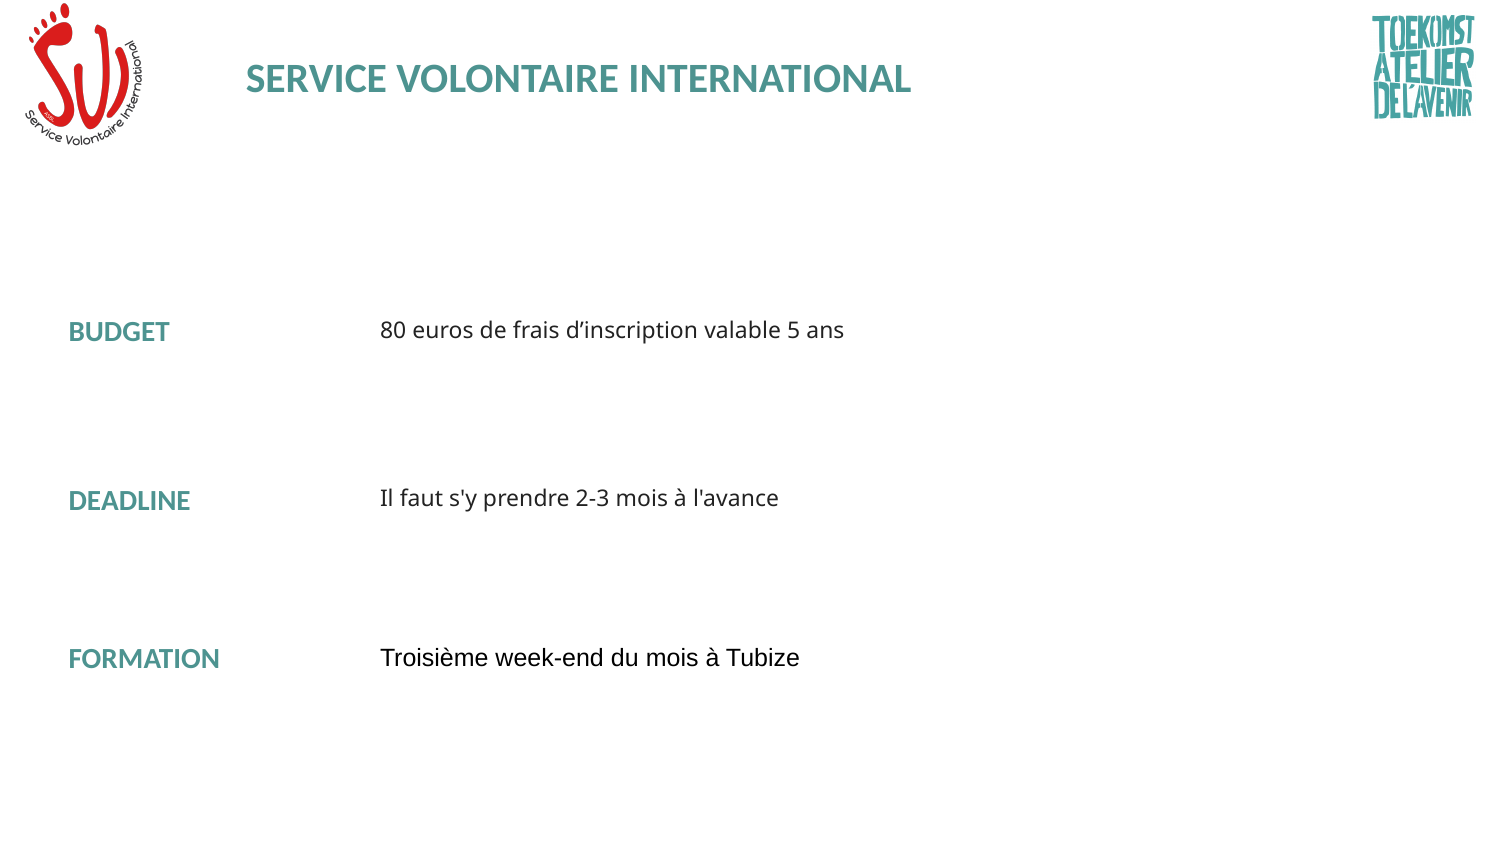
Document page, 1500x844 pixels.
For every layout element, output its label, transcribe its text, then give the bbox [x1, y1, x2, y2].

text_box Il faut s'y prendre 2-3 mois à l'avance [365, 468, 1330, 585]
text_box DEADLINE [53, 465, 335, 516]
text_box SERVICE VOLONTAIRE INTERNATIONAL [230, 43, 1221, 93]
text_box FORMATION [53, 623, 335, 674]
text_box Troisième week-end du mois à Tubize [365, 626, 1330, 743]
picture [1369, 11, 1478, 124]
text_box BUDGET [53, 297, 335, 347]
text_box 80 euros de frais d’inscription valable 5 ans [365, 300, 1330, 417]
picture [7, 0, 160, 152]
